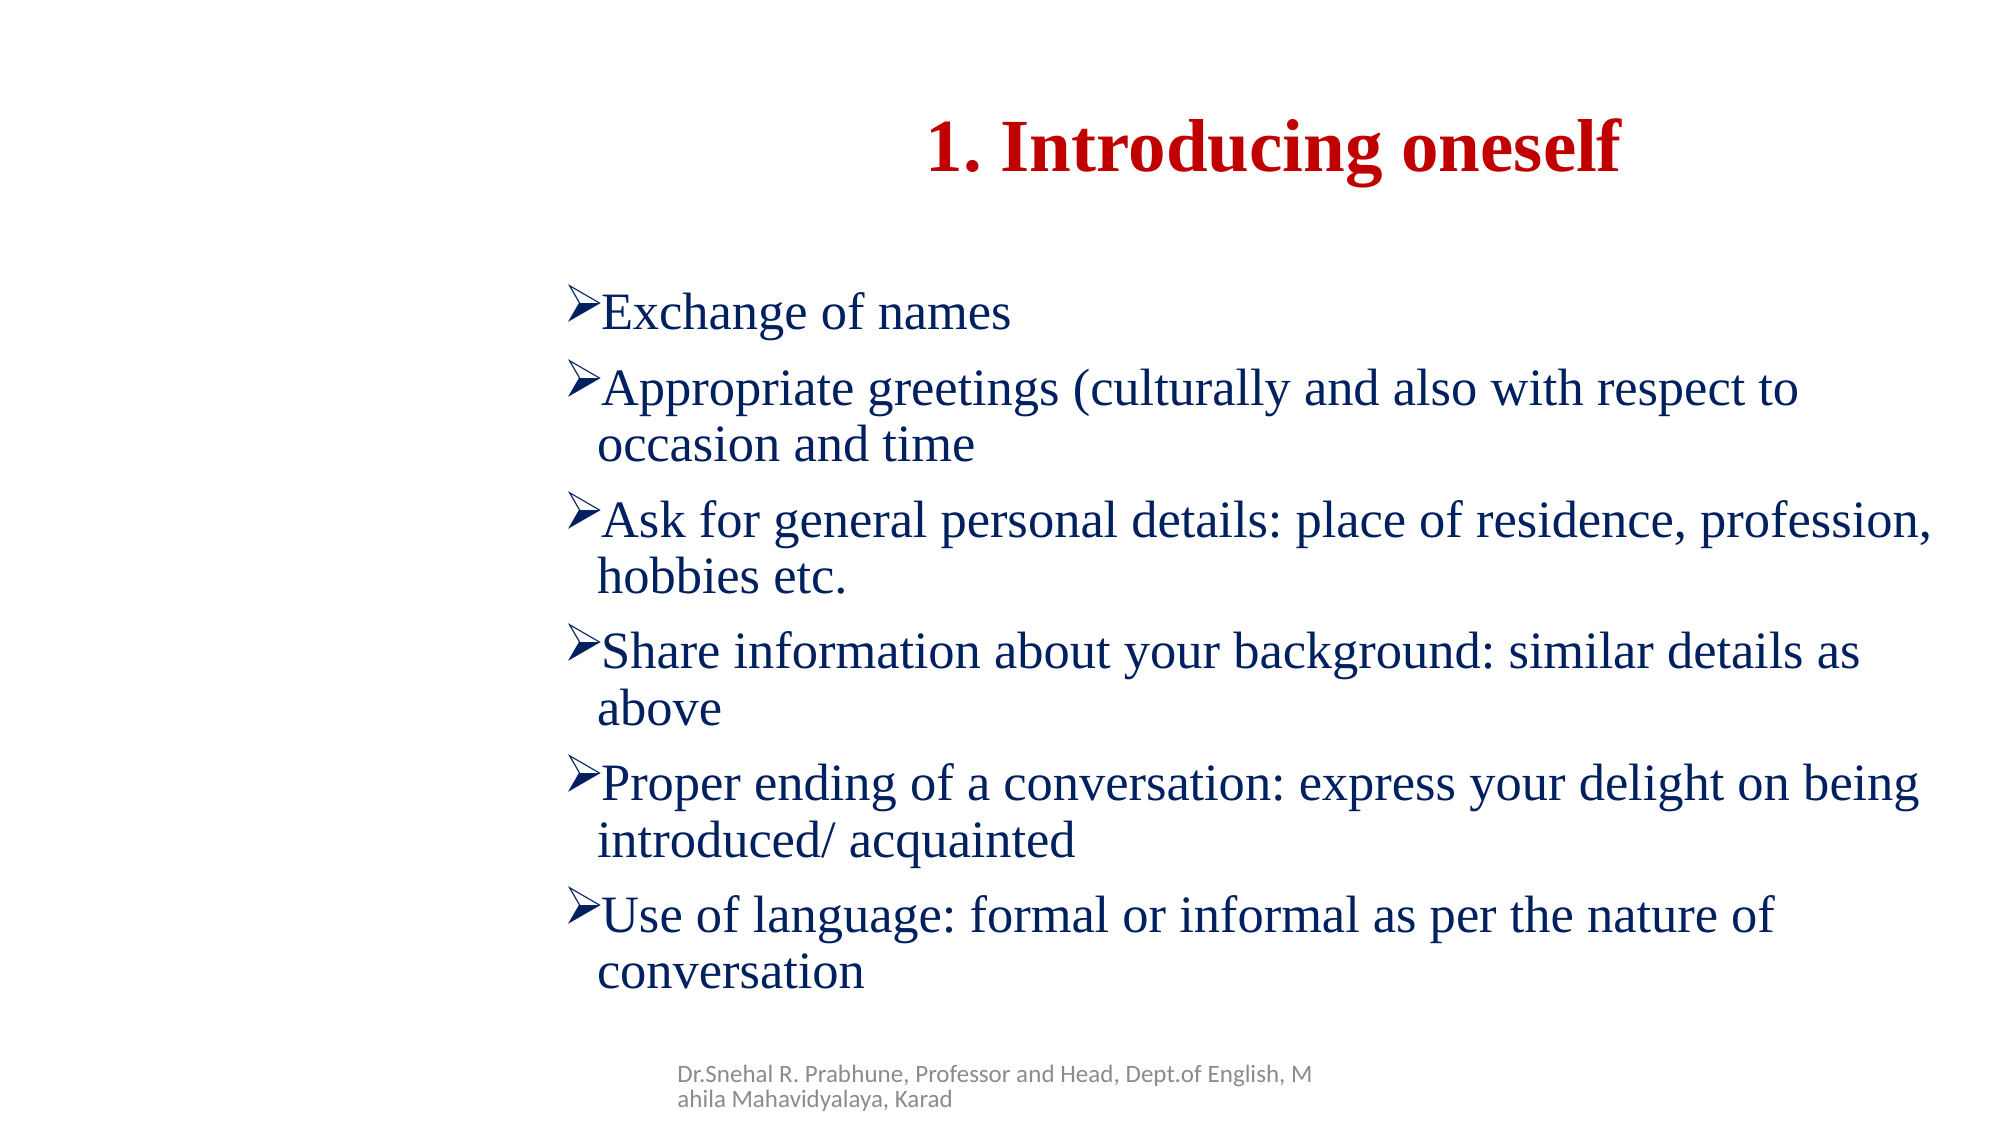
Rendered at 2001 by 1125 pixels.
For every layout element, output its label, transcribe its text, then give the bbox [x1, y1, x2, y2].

list Exchange of names Appropriate greetings (culturally and also with respect to occasion and time Ask for general personal details: place of residence, profession, hobbies etc. Share information about your background: similar details as above Proper ending of a conversation: express your delight on being introduced/ acquainted Use of language: formal or informal as per the nature of conversation [548, 277, 2000, 1014]
footer Dr.Snehal R. Prabhune, Professor and Head, Dept.of English, Mahila Mahavidyalaya, Karad [662, 1042, 1338, 1103]
title 1. Introducing oneself [548, 16, 2000, 277]
